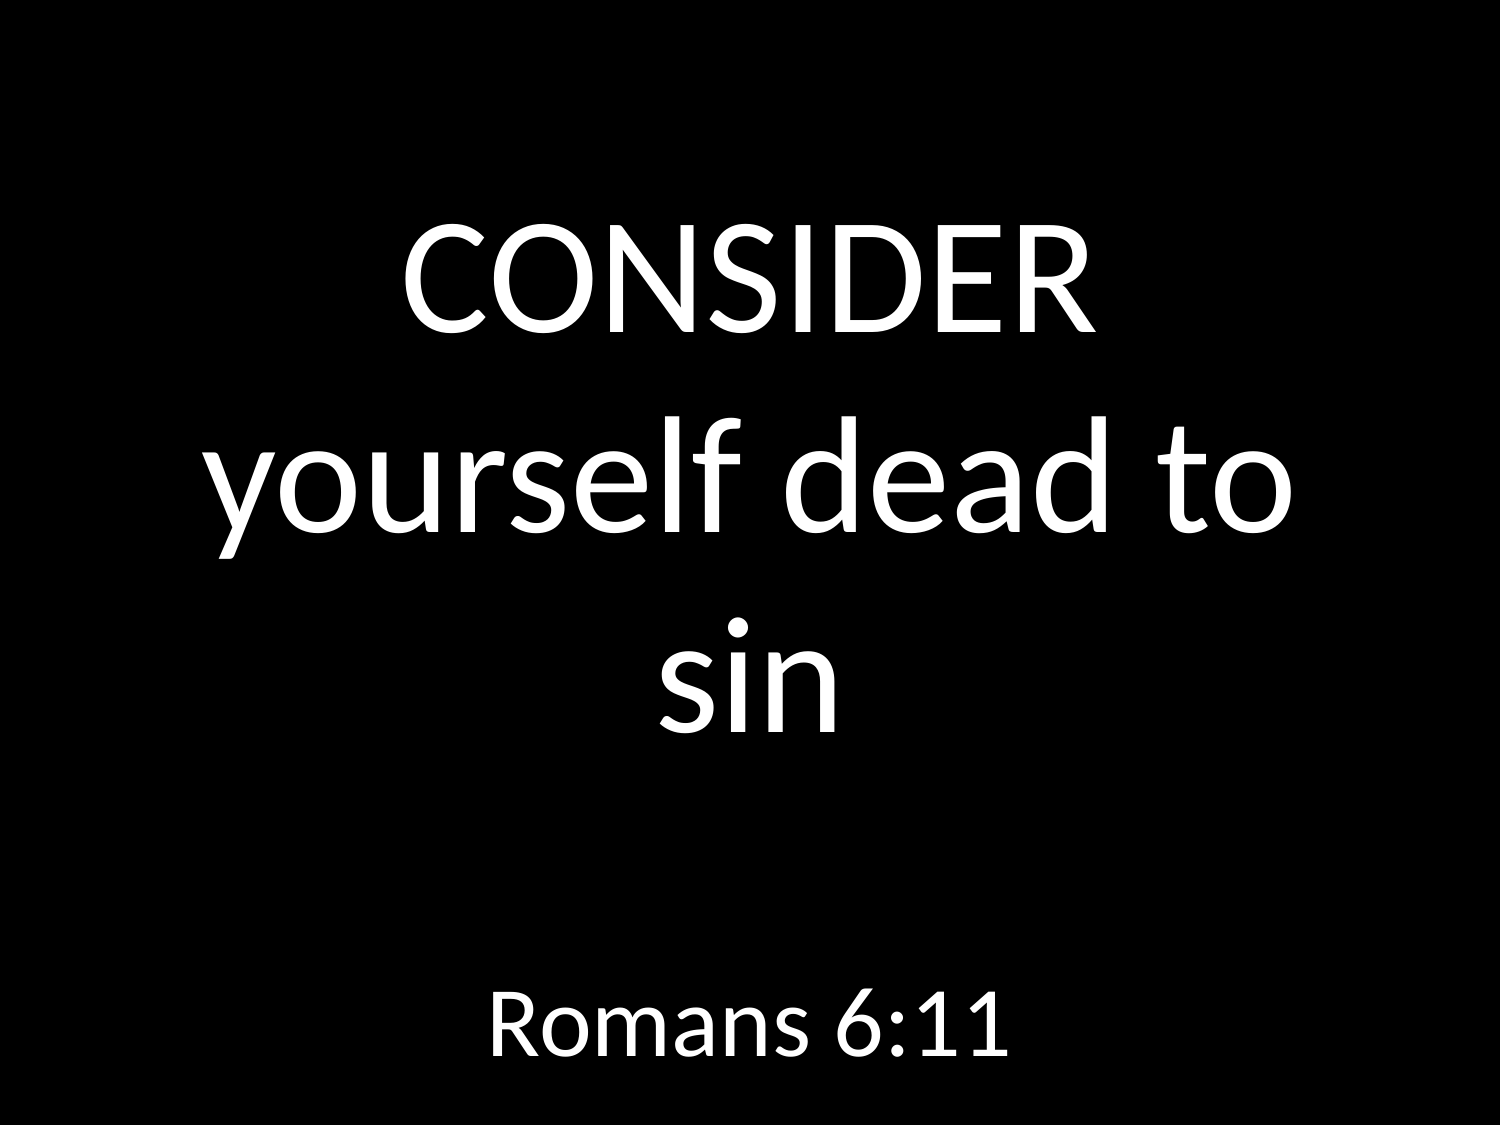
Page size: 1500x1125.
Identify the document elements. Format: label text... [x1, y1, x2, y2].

title CONSIDER yourself dead to sin [112, 0, 1388, 932]
subtitle Romans 6:11 [0, 949, 1500, 1125]
